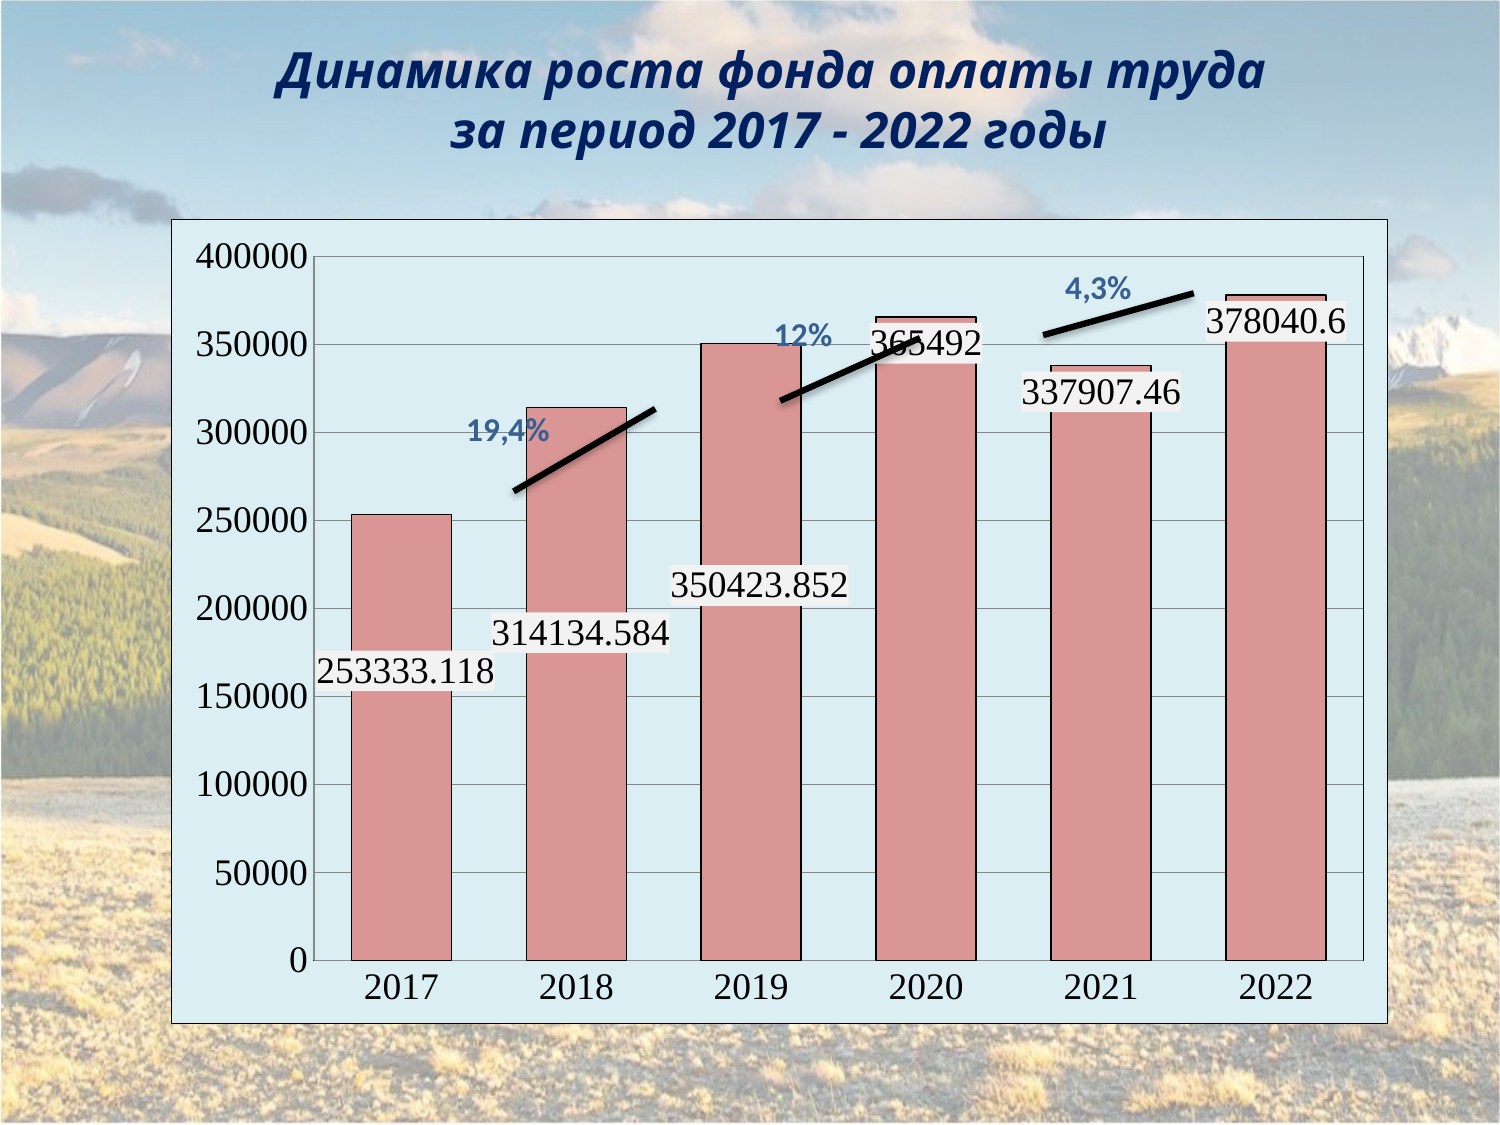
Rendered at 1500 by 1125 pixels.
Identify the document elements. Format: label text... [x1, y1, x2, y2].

chart [170, 219, 1388, 1024]
text_box Динамика роста фонда оплаты труда за период 2017 - 2022 годы [58, 30, 1500, 166]
